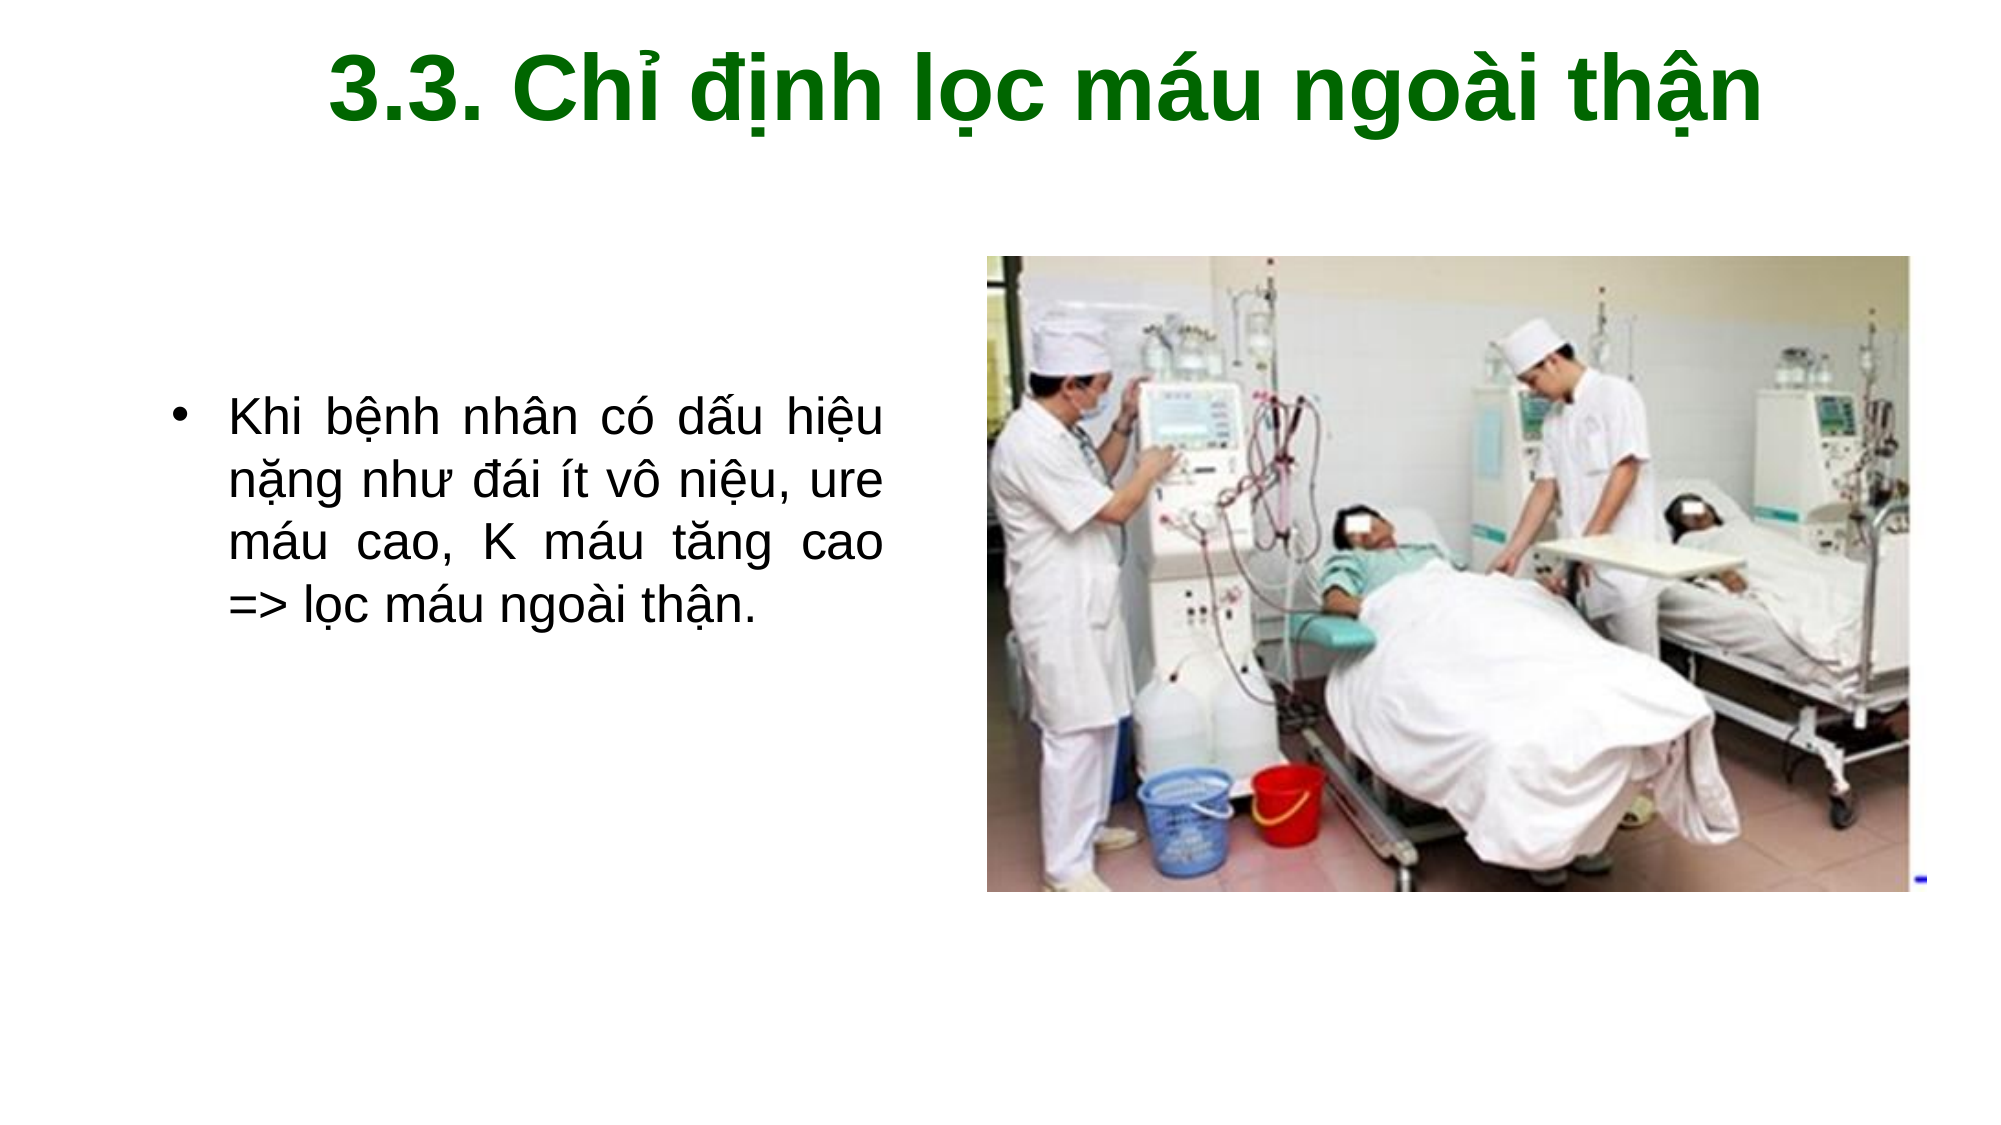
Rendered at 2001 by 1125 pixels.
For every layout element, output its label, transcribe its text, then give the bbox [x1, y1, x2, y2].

text_box 3.2. Chế độ ăn và sinh hoạt [279, 19, 1796, 172]
text_box [63, 216, 1912, 1030]
text_box Khi bệnh nhân có dấu hiệu nặng như đái ít vô niệu, ure máu cao, K máu tăng cao => lọc máu ngoài thận. [157, 375, 900, 641]
picture [987, 256, 1927, 892]
text_box 3.3. Chỉ định lọc máu ngoài thận [302, 6, 1819, 159]
